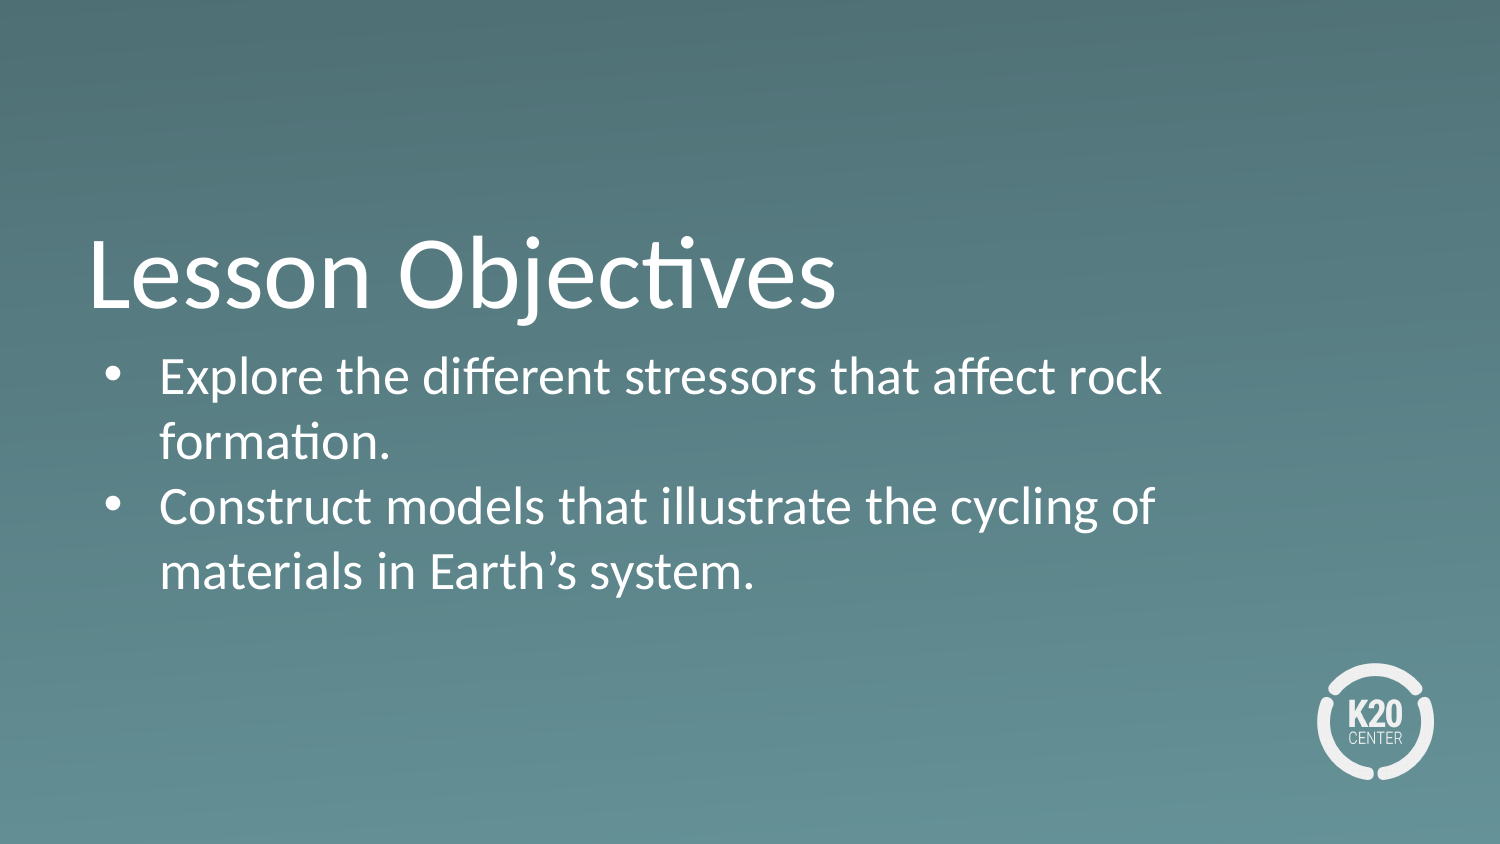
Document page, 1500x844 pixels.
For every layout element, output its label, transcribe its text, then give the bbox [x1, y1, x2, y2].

title Lesson Objectives [86, 161, 1362, 330]
list Explore the different stressors that affect rock formation. Construct models that illustrate the cycling of materials in Earth’s system. [86, 332, 1362, 519]
